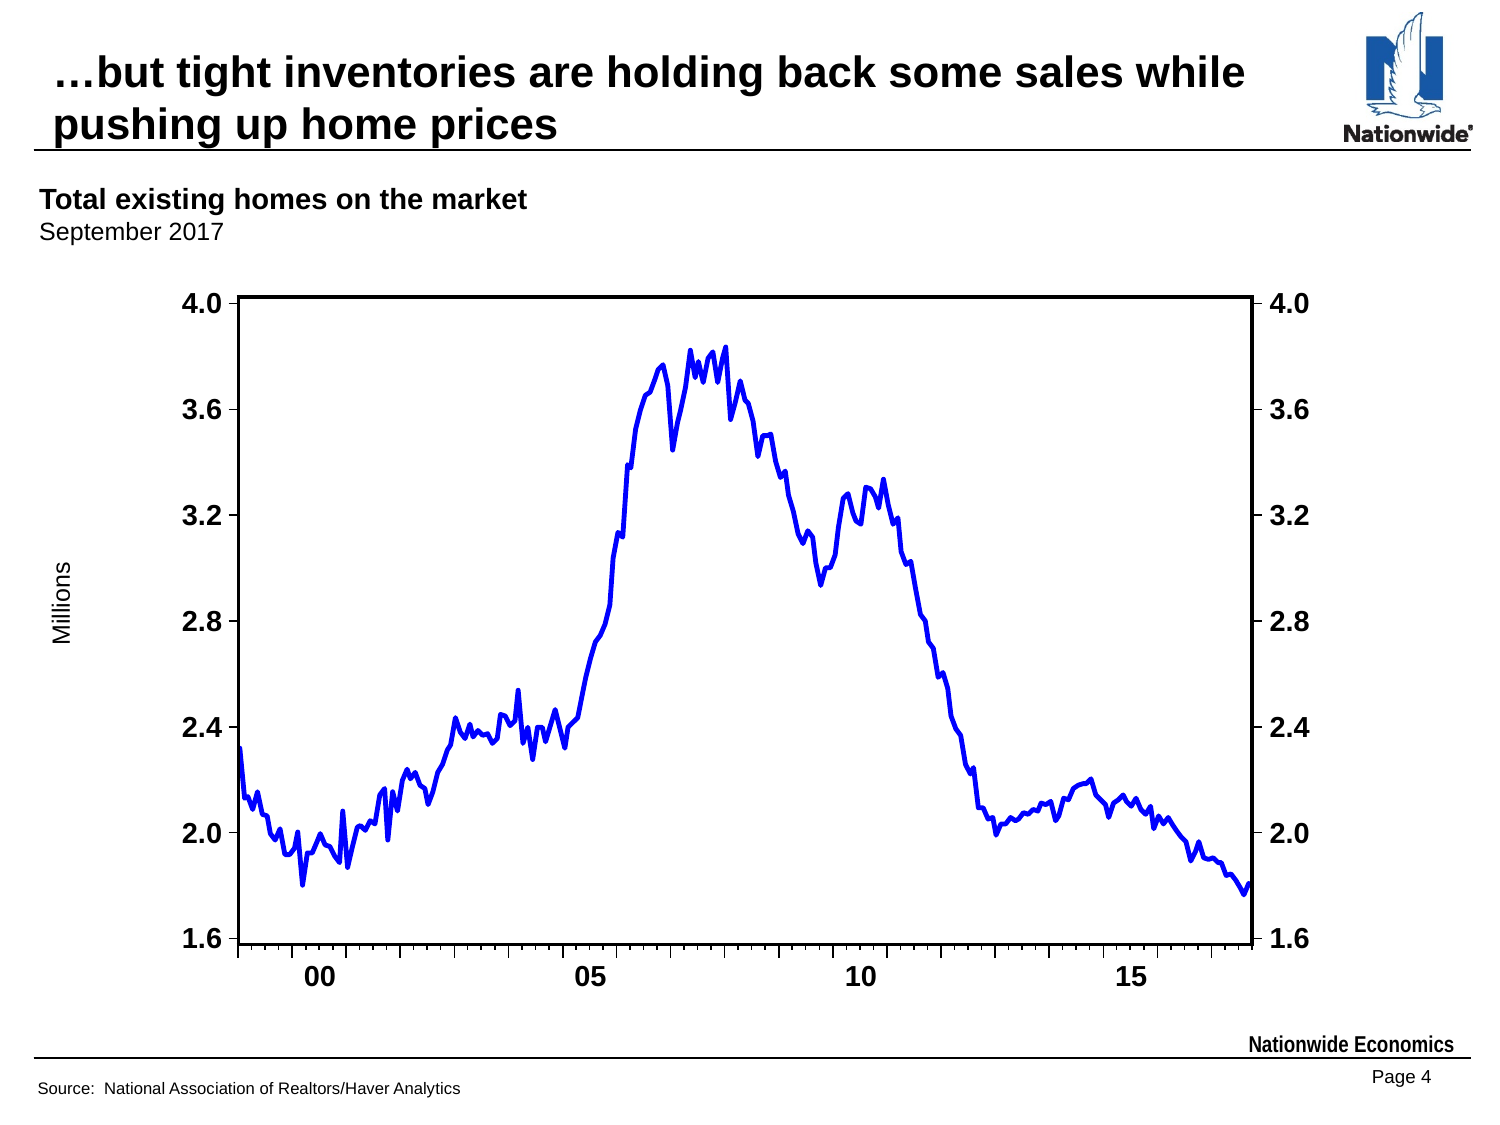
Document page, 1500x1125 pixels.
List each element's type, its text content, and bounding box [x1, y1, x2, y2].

picture [1344, 12, 1473, 142]
text_box Total existing homes on the market September 2017 [24, 172, 1305, 288]
text_box Millions [37, 554, 98, 654]
text_box Source: National Association of Realtors/Haver Analytics [37, 1030, 988, 1106]
picture [174, 283, 1313, 989]
title …but tight inventories are holding back some sales while pushing up home prices [37, 49, 1288, 143]
